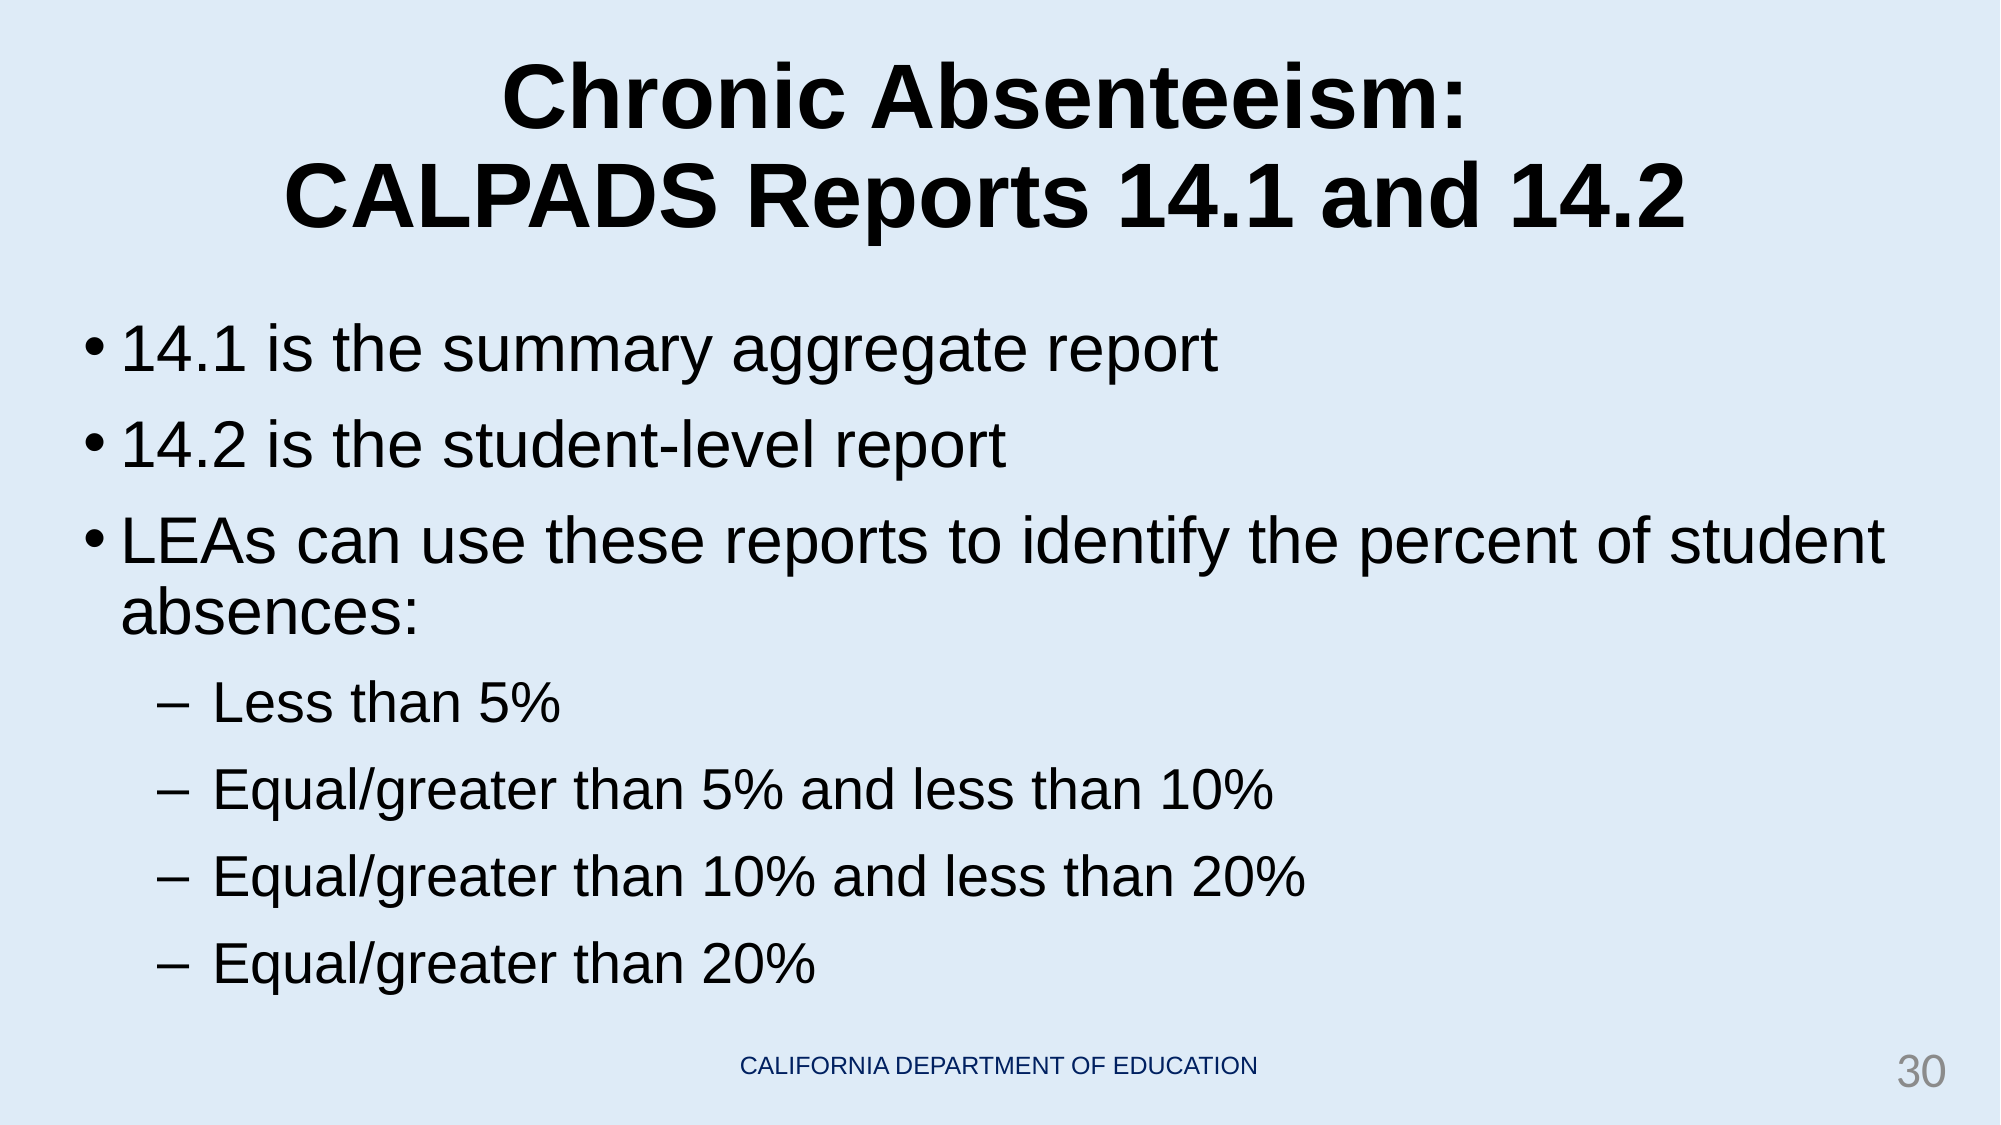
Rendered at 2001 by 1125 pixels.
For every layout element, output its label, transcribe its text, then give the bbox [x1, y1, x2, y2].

title Chronic Absenteeism: CALPADS Reports 14.1 and 14.2 [68, 27, 1931, 271]
slide_number 30 [1511, 1037, 1962, 1098]
list 14.1 is the summary aggregate report 14.2 is the student-level report LEAs can use these reports to identify the percent of student absences: Less than 5% Equal/greater than 5% and less than 10% Equal/greater than 10% and less than 20% Equal/greater than 20% [68, 306, 1931, 1008]
